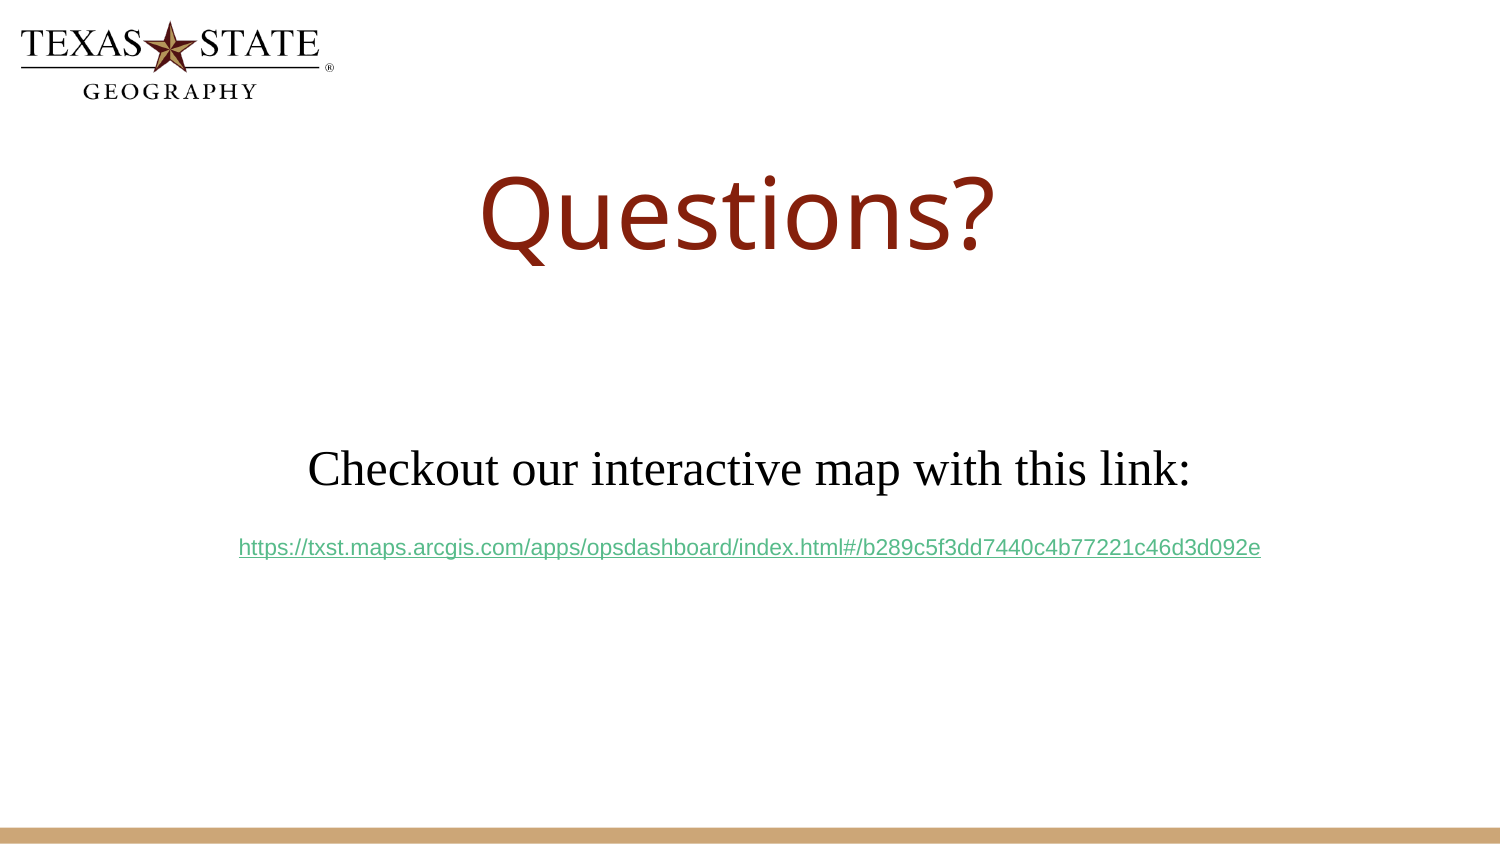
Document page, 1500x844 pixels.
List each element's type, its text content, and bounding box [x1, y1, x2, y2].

title Questions? [51, 147, 1449, 218]
picture [0, 0, 341, 130]
list Checkout our interactive map with this link: https://txst.maps.arcgis.com/apps/opsdashboard/index.html#/b289c5f3dd7440c4b77221c46d3d092e [51, 218, 1449, 769]
